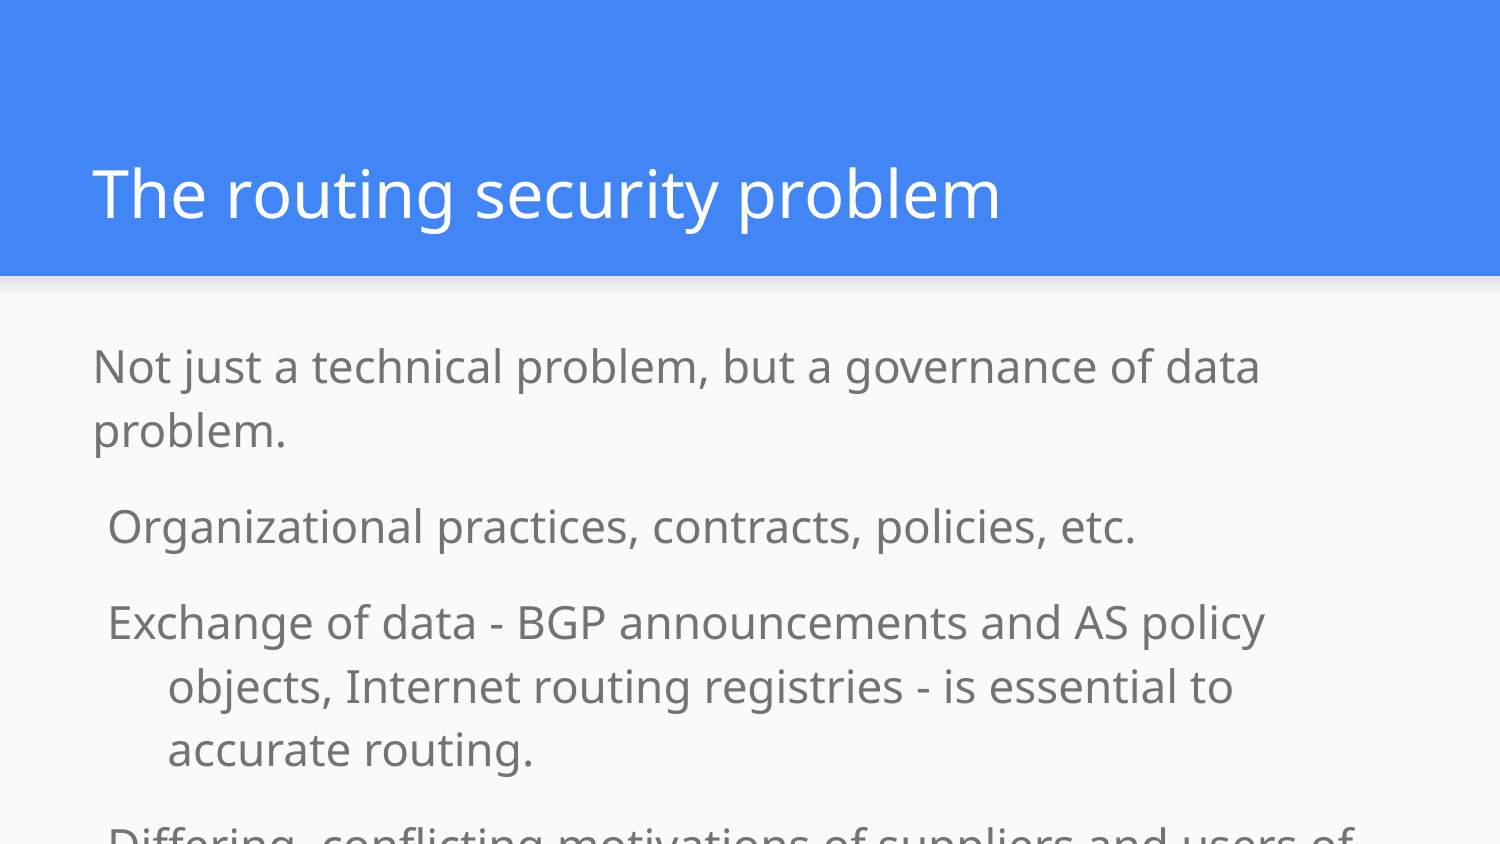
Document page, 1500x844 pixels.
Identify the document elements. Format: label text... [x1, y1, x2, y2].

title The routing security problem [77, 121, 1427, 248]
list Not just a technical problem, but a governance of data problem. Organizational practices, contracts, policies, etc. Exchange of data - BGP announcements and AS policy objects, Internet routing registries - is essential to accurate routing. Differing, conflicting motivations of suppliers and users of data. [77, 314, 1427, 760]
